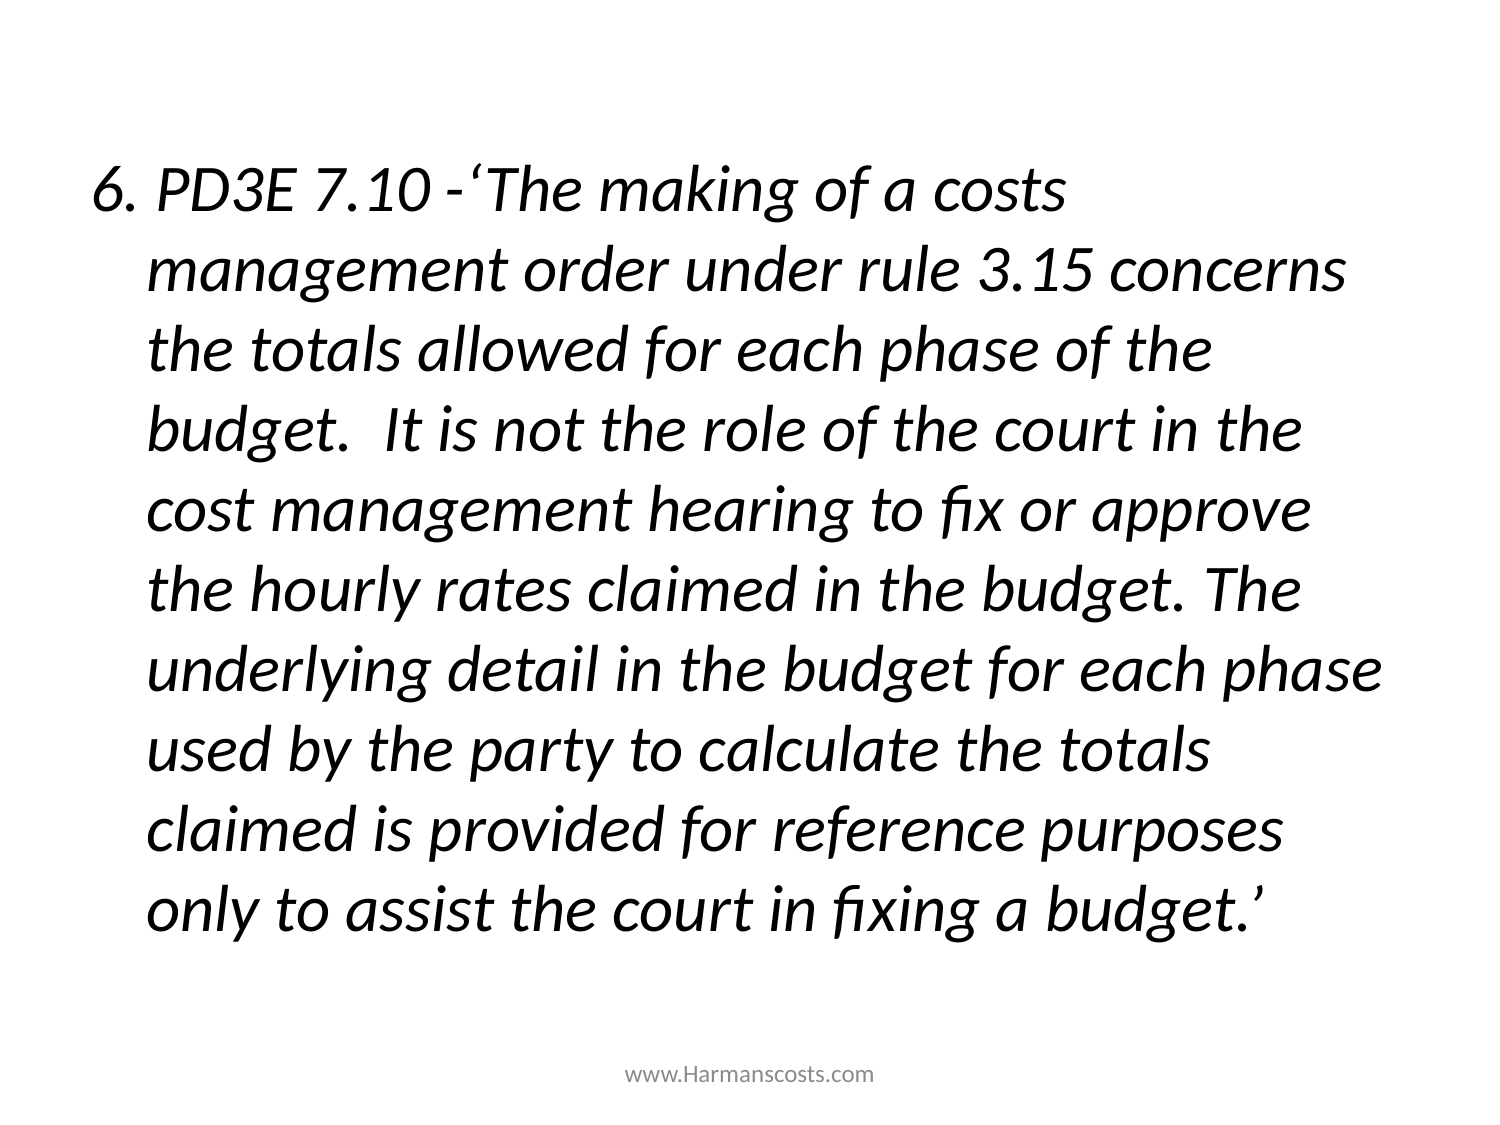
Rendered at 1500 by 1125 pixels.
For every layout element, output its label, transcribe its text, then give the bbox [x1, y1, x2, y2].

list 6. PD3E 7.10 -‘The making of a costs management order under rule 3.15 concerns the totals allowed for each phase of the budget. It is not the role of the court in the cost management hearing to fix or approve the hourly rates claimed in the budget. The underlying detail in the budget for each phase used by the party to calculate the totals claimed is provided for reference purposes only to assist the court in fixing a budget.’ [75, 137, 1425, 1005]
footer www.Harmanscosts.com [512, 1042, 988, 1103]
